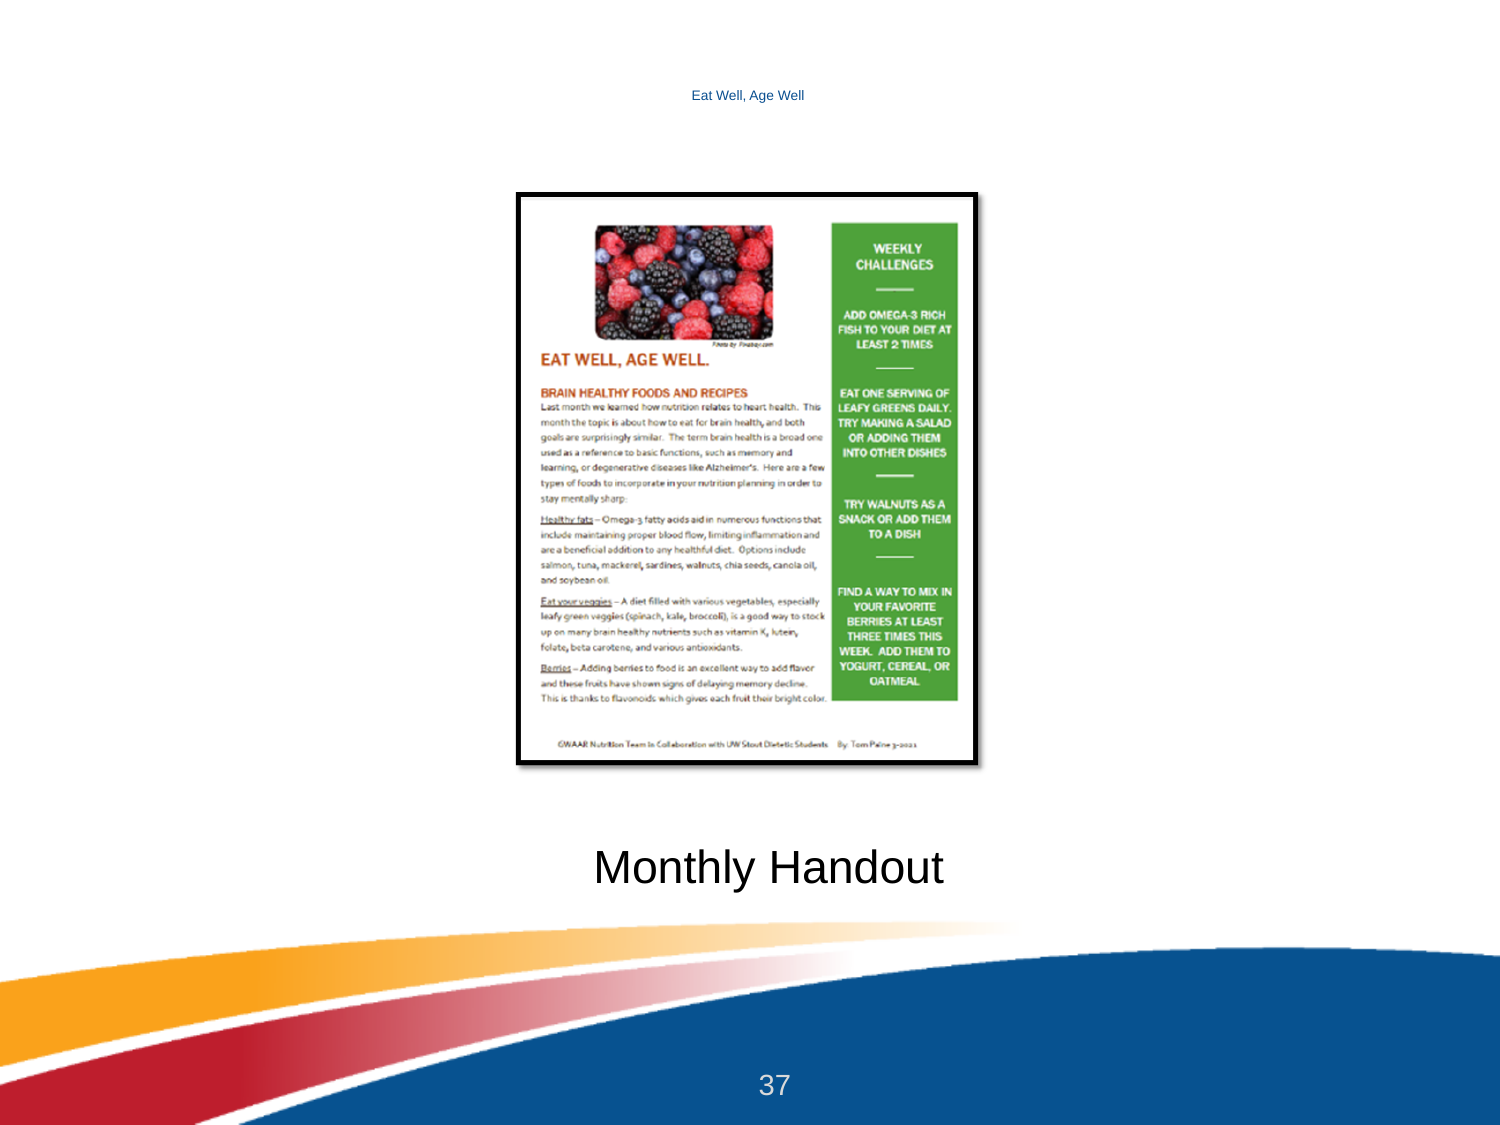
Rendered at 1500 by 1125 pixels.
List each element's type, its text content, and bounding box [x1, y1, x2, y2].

picture [510, 187, 989, 776]
text_box Monthly Handout [437, 829, 1100, 900]
title Eat Well, Age Well [75, 45, 1425, 145]
picture [0, 874, 1500, 1125]
